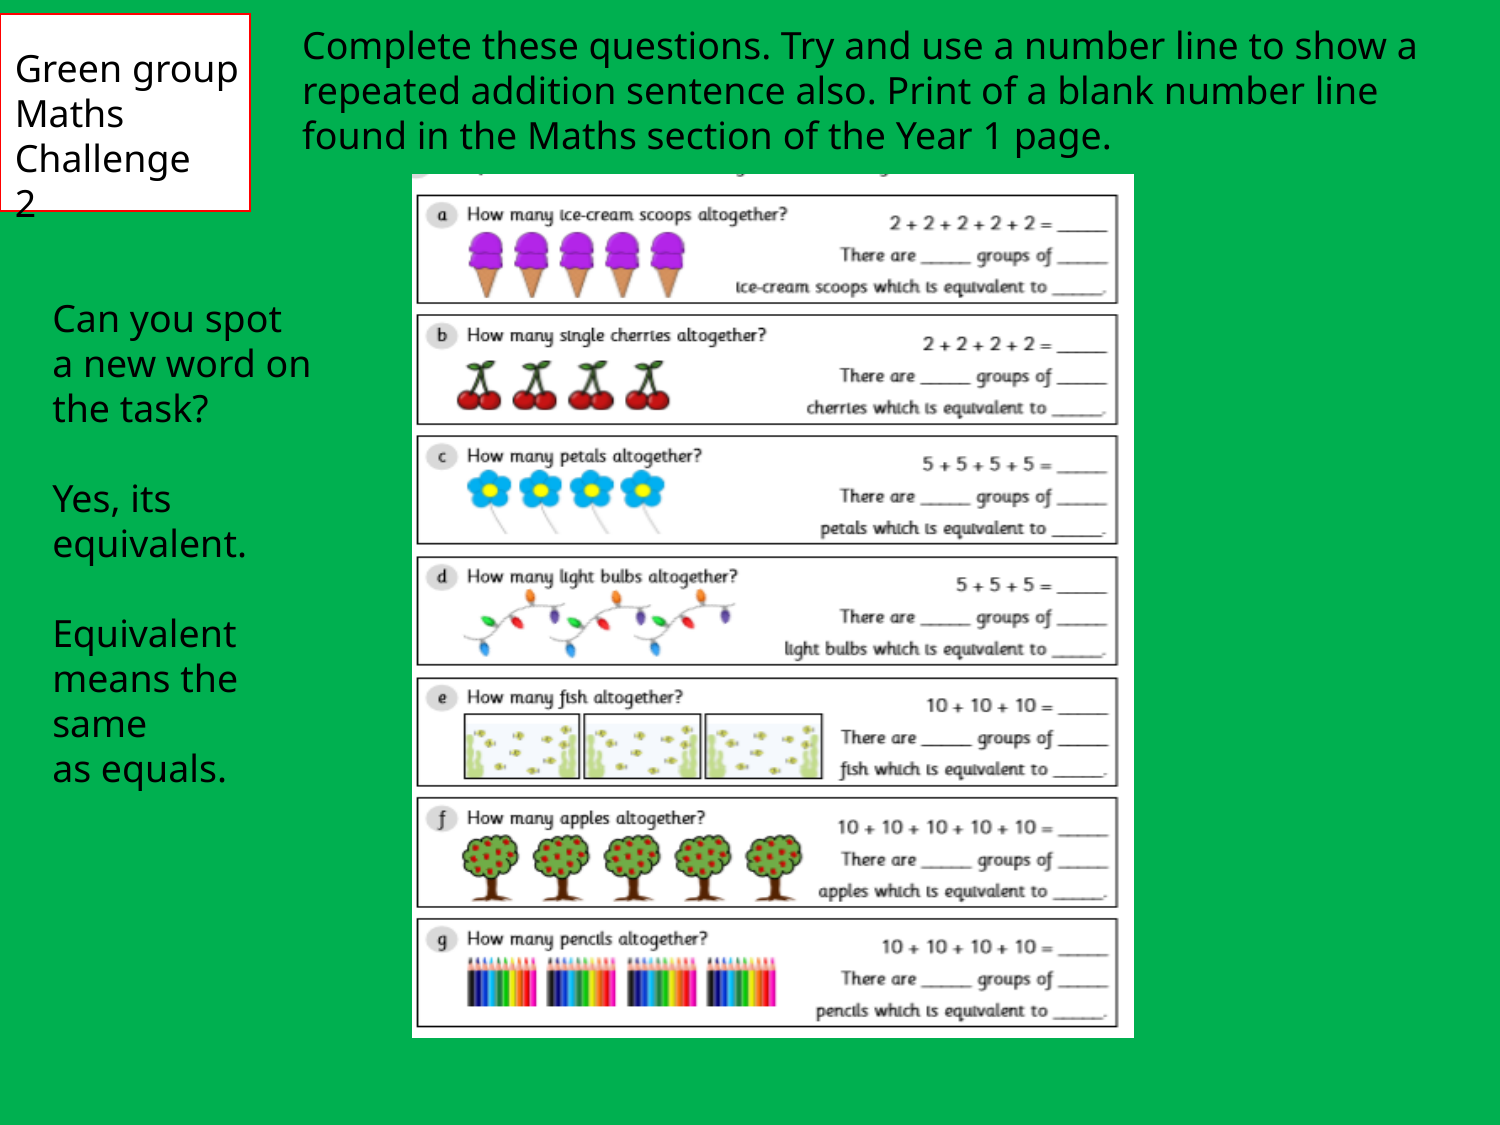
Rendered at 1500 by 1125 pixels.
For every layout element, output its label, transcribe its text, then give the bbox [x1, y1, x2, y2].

text_box Can you spot a new word on the task? Yes, its equivalent. Equivalent means the same as equals. [37, 287, 350, 798]
text_box [0, 13, 251, 37]
text_box Complete these questions. Try and use a number line to show a repeated addition sentence also. Print of a blank number line found in the Maths section of the Year 1 page. [287, 14, 1500, 164]
text_box Green group Maths Challenge 2 [0, 37, 325, 233]
picture [412, 174, 1134, 1038]
